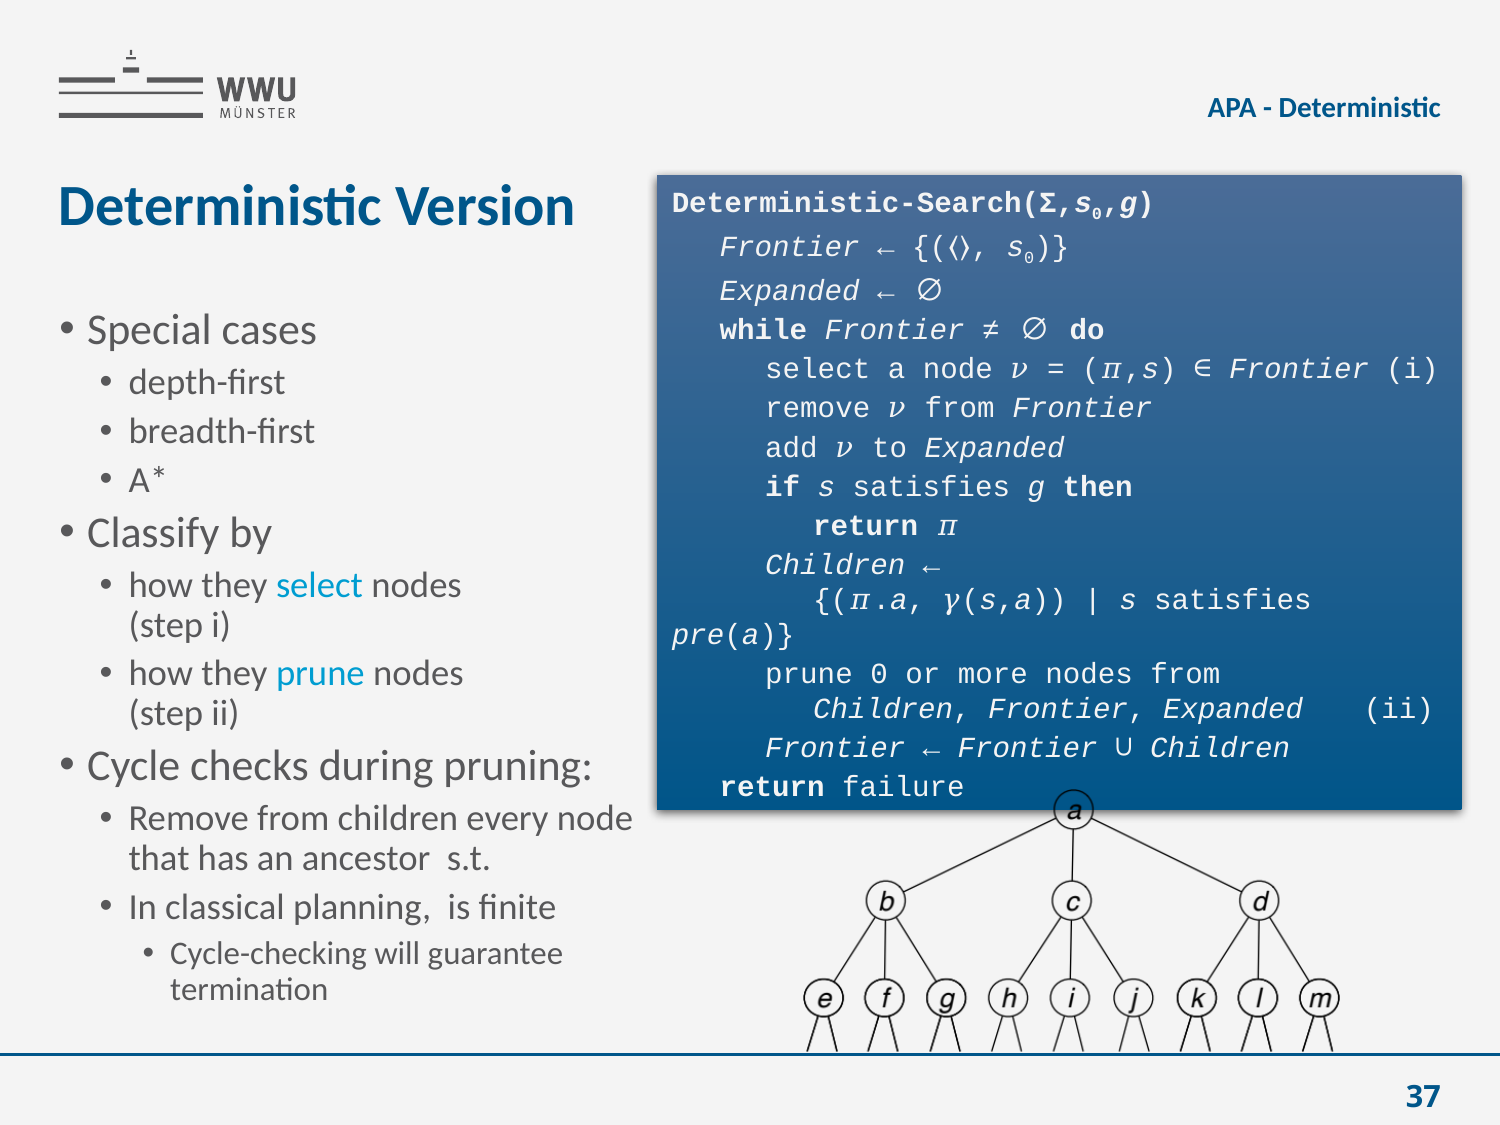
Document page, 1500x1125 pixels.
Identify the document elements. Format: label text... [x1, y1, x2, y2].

title Deterministic Version [59, 167, 1442, 262]
picture [801, 786, 1340, 1064]
text_box Deterministic-Search(Σ,s0,g) Frontier ← {(⟨⟩, s0)} Expanded ← ∅ while Frontier ≠ ∅ do select a node 𝜈 = (𝜋,s) ∈ Frontier (i) remove 𝜈 from Frontier add 𝜈 to Expanded if s satisfies g then return 𝜋 Children ← {(𝜋.a, 𝛾(s,a)) | s satisfies pre(a)} prune 0 or more nodes from Children, Frontier, Expanded (ii) Frontier ← Frontier ∪ Children return failure [657, 175, 1462, 810]
slide_number 37 [1322, 1058, 1441, 1118]
slide_number APA - Deterministic [590, 63, 1442, 123]
